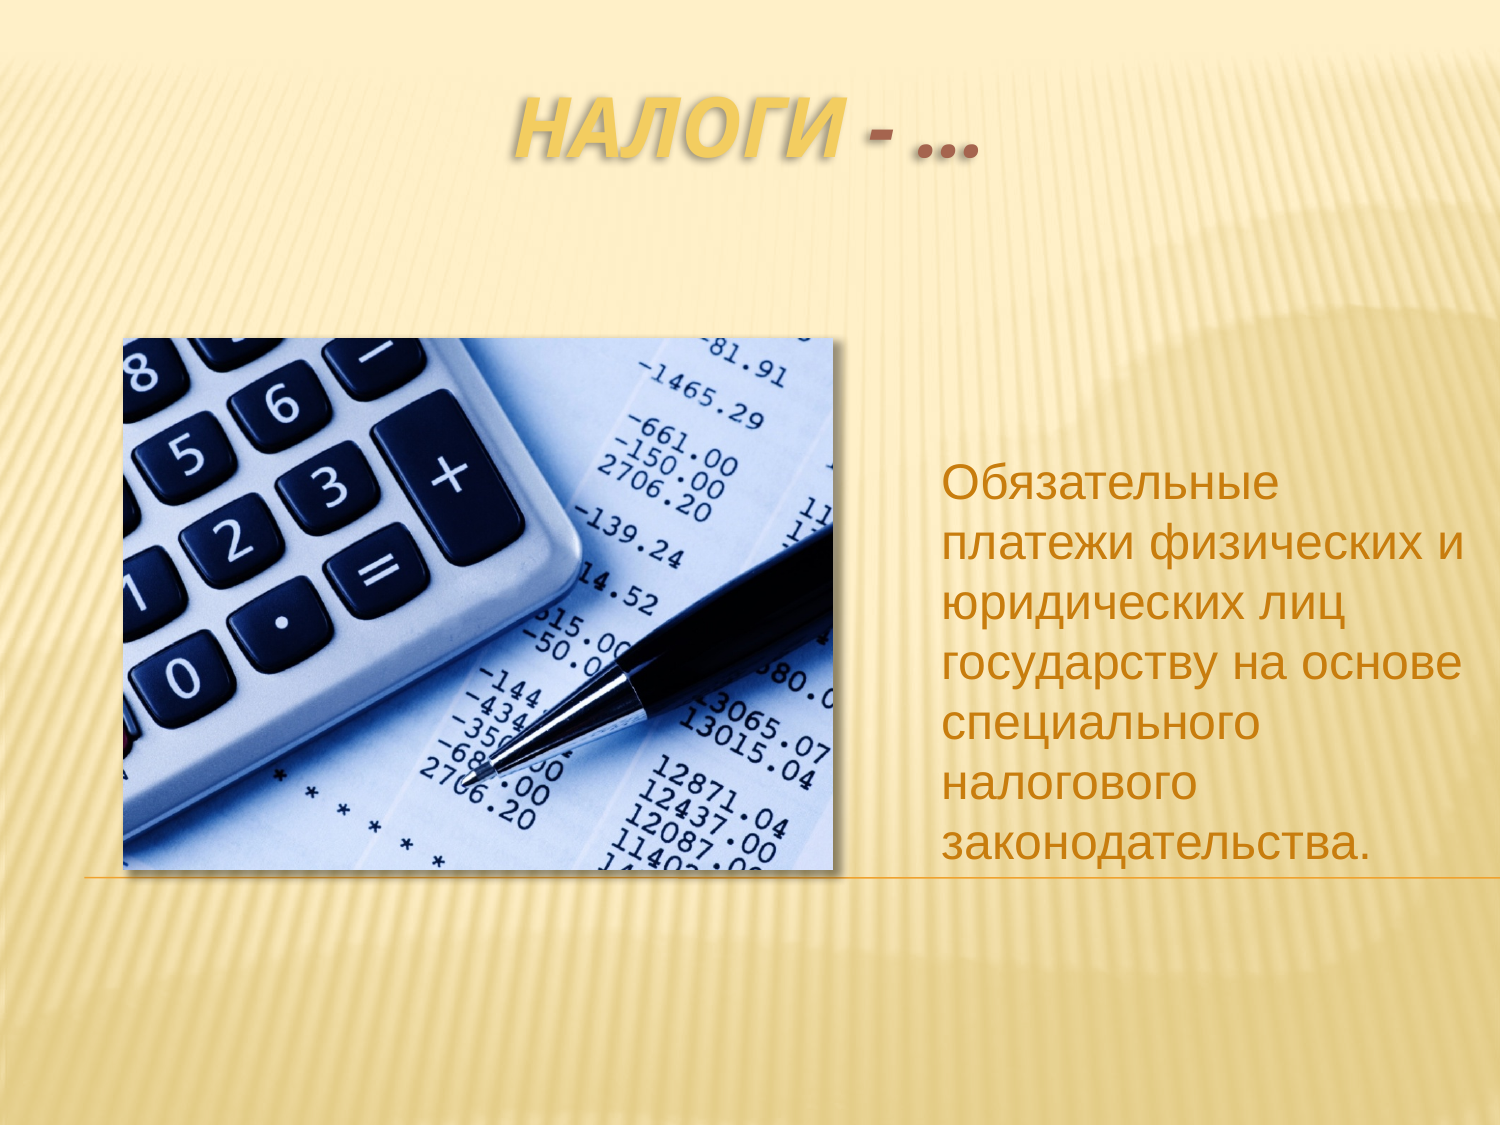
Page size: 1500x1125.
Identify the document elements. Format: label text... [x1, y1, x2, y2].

picture [123, 337, 833, 870]
title Налоги - … [0, 66, 1500, 185]
subtitle Обязательные платежи физических и юридических лиц государству на основе специального налогового законодательства. [927, 78, 1500, 877]
